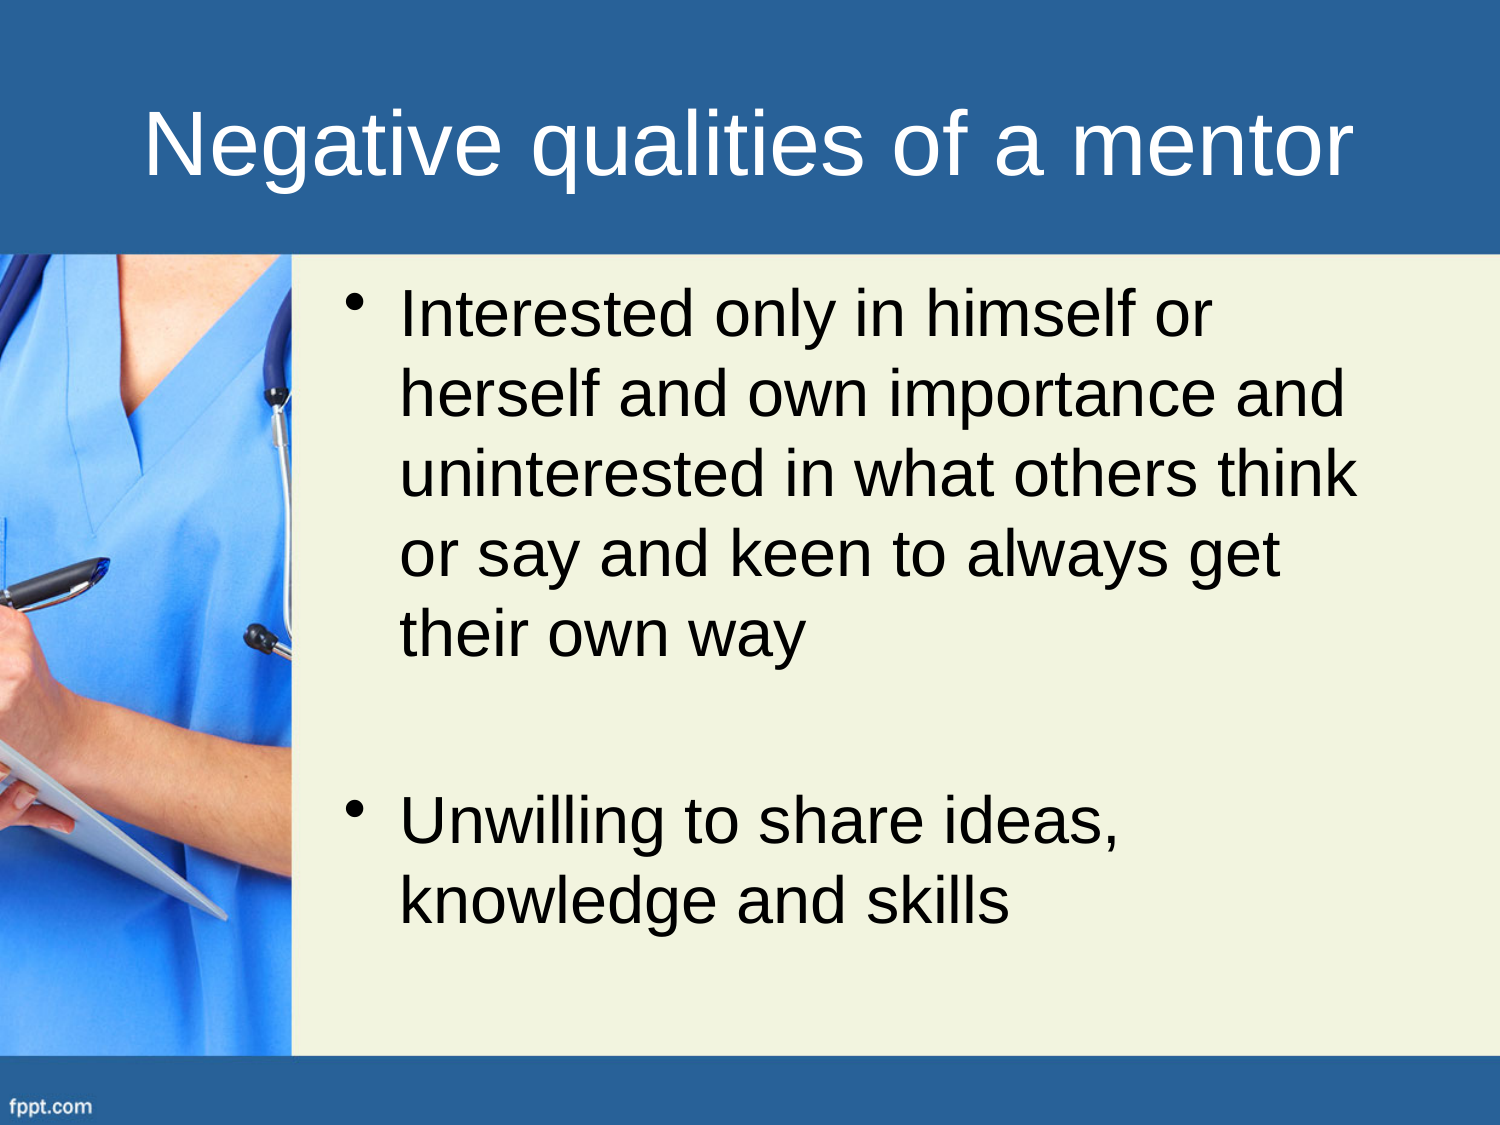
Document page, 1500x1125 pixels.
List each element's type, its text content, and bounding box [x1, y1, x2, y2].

list Interested only in himself or herself and own importance and uninterested in what others think or say and keen to always get their own way Unwilling to share ideas, knowledge and skills [328, 262, 1400, 1005]
title Negative qualities of a mentor [75, 45, 1425, 233]
picture [0, 0, 1500, 1125]
